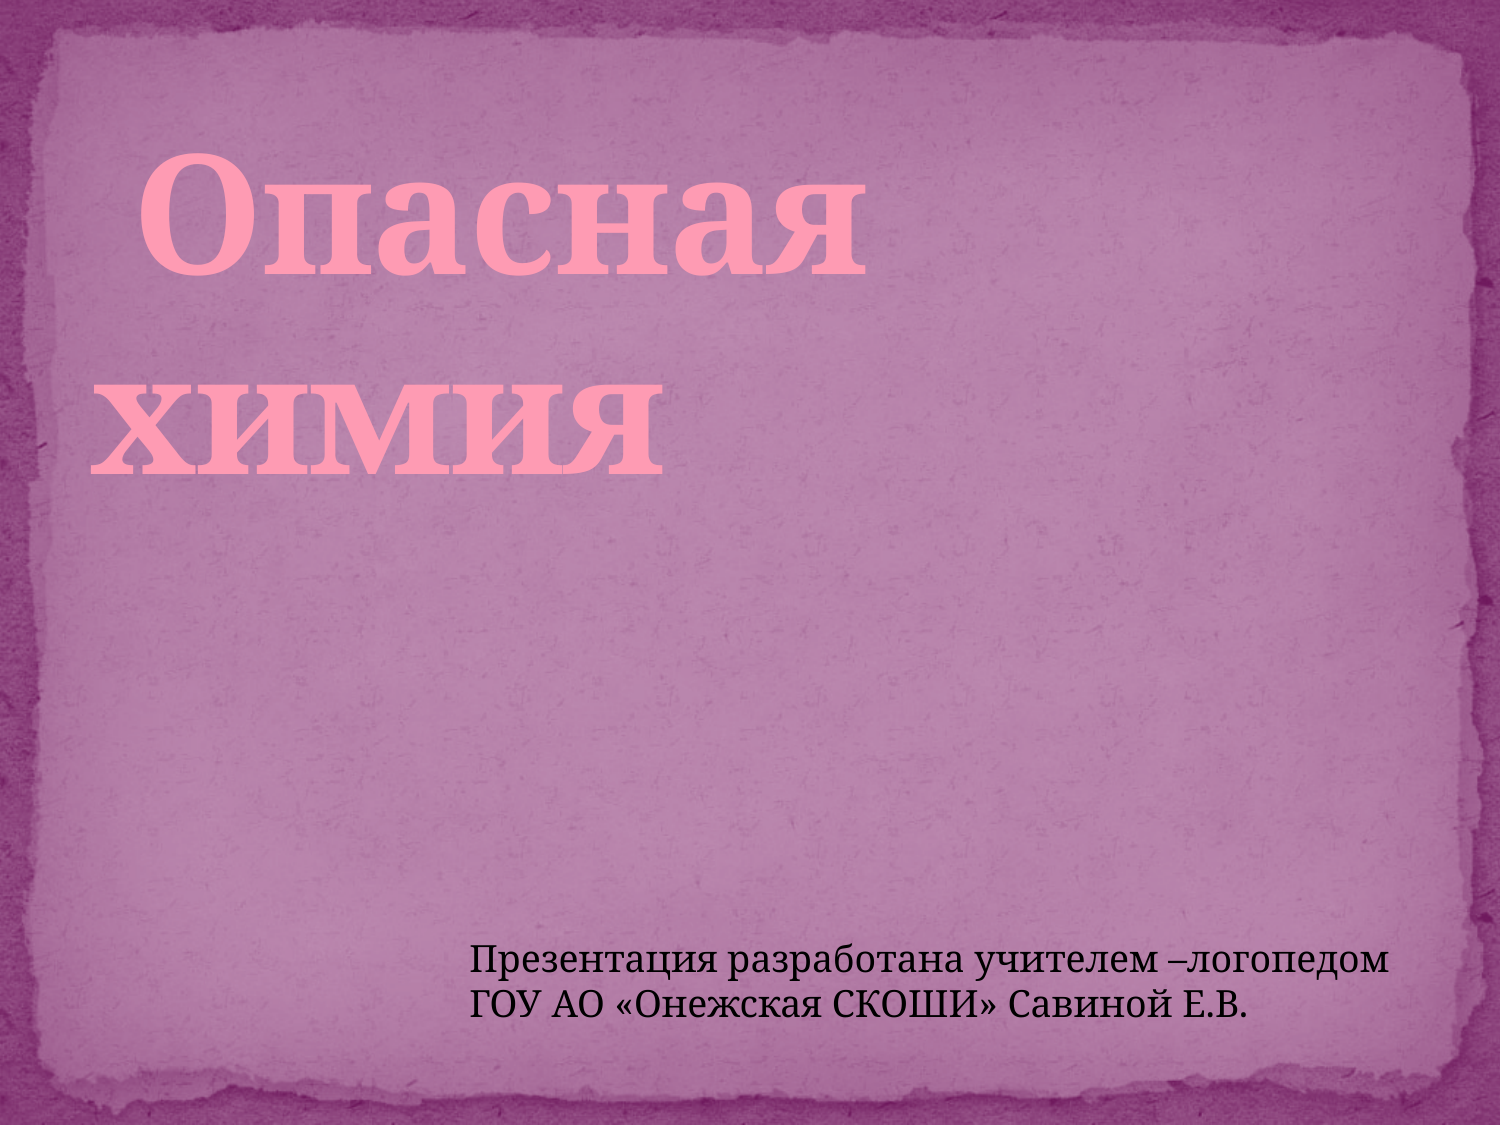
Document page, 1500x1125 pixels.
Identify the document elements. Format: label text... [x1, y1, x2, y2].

title Опасная химия [74, 45, 1425, 516]
text_box Презентация разработана учителем –логопедом ГОУ АО «Онежская СКОШИ» Савиной Е.В. [454, 928, 1412, 1033]
